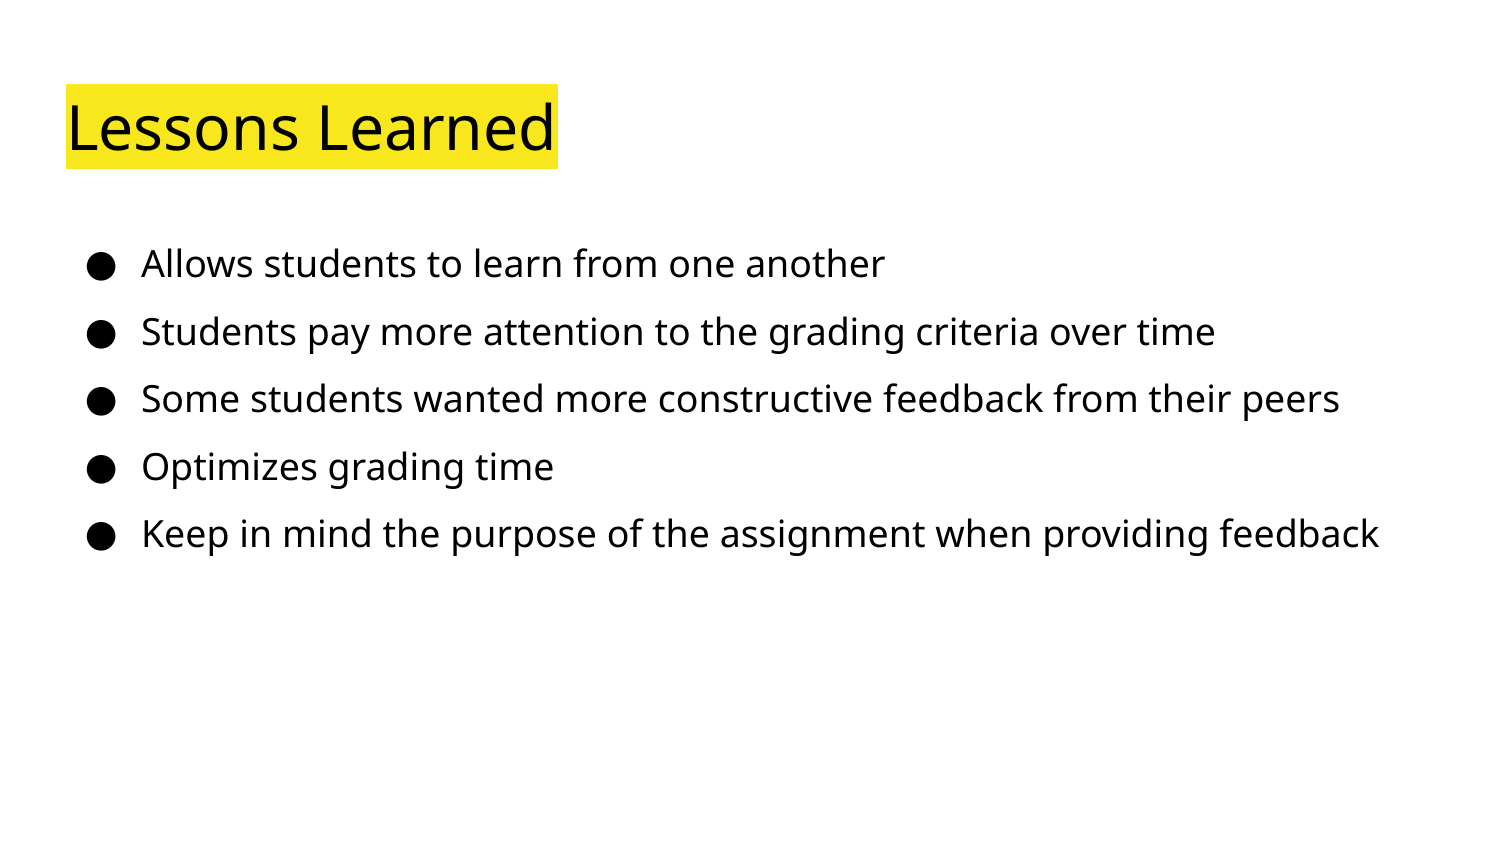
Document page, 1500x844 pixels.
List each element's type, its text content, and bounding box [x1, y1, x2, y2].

list Allows students to learn from one another Students pay more attention to the grading criteria over time Some students wanted more constructive feedback from their peers Optimizes grading time Keep in mind the purpose of the assignment when providing feedback [51, 202, 1449, 750]
title Lessons Learned [51, 72, 1449, 167]
